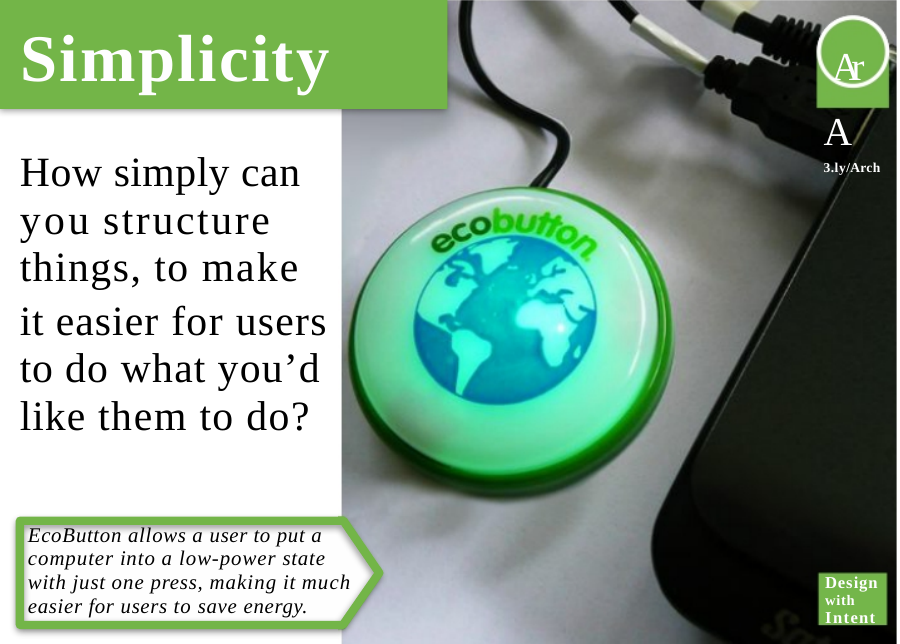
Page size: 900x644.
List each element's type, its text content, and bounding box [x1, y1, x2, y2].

text_box How simply can you structure things, to make it easier for users to do what you’d like them to do? EcoButton allows a user to put a computer into a low-power state with just one press, making it much easier for users to save energy. [19, 148, 333, 619]
text_box [17, 519, 333, 628]
picture [338, 0, 898, 644]
text_box [0, 0, 336, 111]
text_box Simplicity [19, 14, 333, 95]
